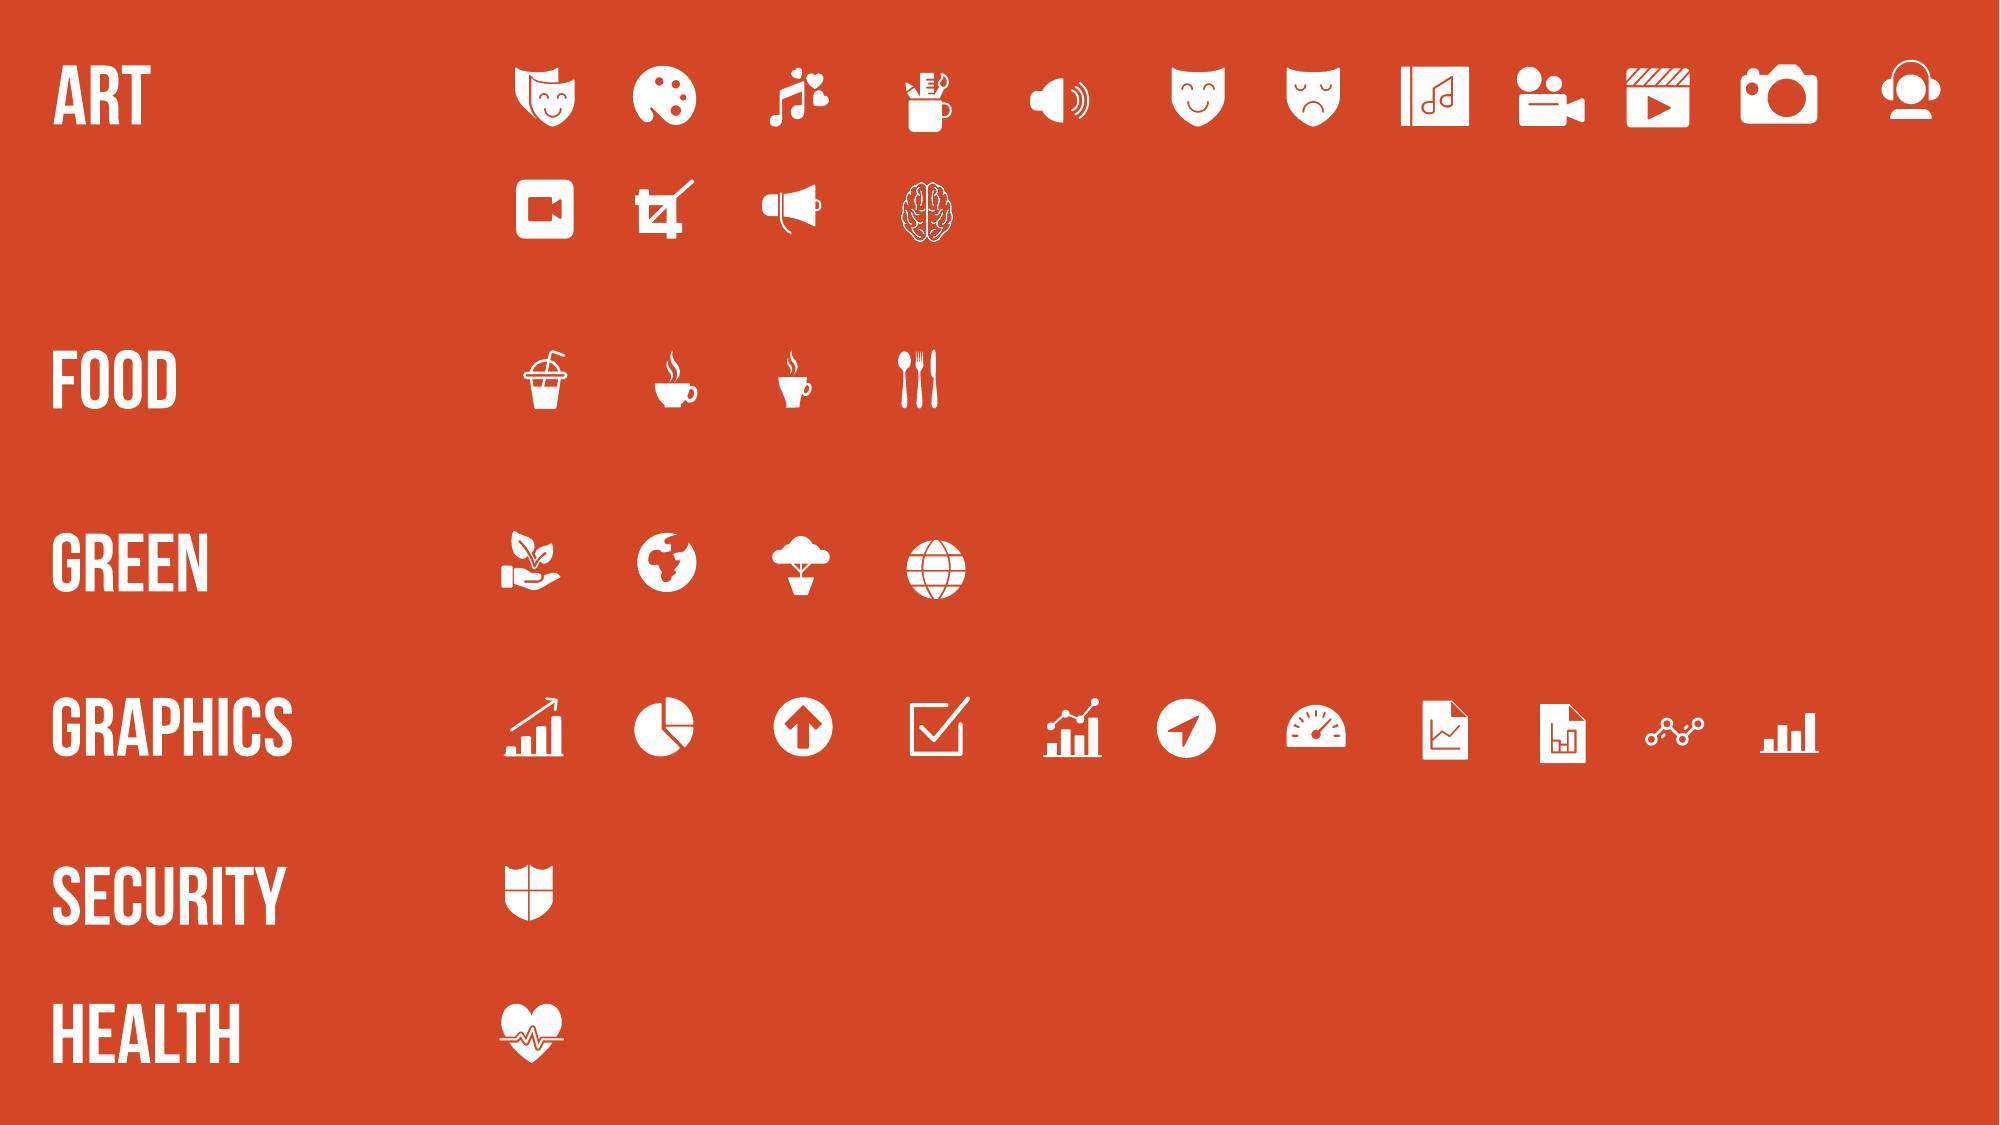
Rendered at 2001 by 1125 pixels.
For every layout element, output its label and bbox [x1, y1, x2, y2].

text_box [505, 864, 553, 921]
text_box [762, 184, 822, 234]
text_box [906, 539, 966, 599]
text_box [773, 697, 833, 757]
text_box [637, 532, 697, 592]
text_box [1030, 78, 1090, 123]
text_box [897, 349, 938, 409]
text_box [503, 697, 564, 757]
text_box [1516, 66, 1585, 126]
text_box [501, 531, 561, 591]
text_box [769, 67, 830, 127]
text_box [53, 349, 176, 409]
text_box [52, 697, 292, 757]
text_box [1400, 66, 1470, 126]
text_box [1881, 59, 1941, 119]
text_box [1645, 717, 1705, 746]
text_box [909, 696, 970, 756]
text_box [1626, 68, 1690, 128]
text_box [523, 350, 568, 409]
text_box [1740, 64, 1818, 124]
text_box [772, 536, 830, 596]
text_box [777, 349, 813, 409]
text_box [1043, 697, 1103, 758]
text_box [1286, 67, 1340, 127]
text_box [634, 697, 694, 757]
text_box [499, 1003, 564, 1063]
text_box [52, 866, 287, 926]
text_box [515, 67, 575, 127]
text_box [632, 65, 697, 125]
text_box [53, 1003, 240, 1063]
text_box [653, 346, 699, 409]
text_box [516, 179, 574, 239]
text_box [1540, 704, 1586, 764]
text_box [1171, 67, 1225, 127]
text_box [1156, 698, 1216, 758]
text_box [905, 72, 952, 132]
text_box [53, 65, 151, 125]
text_box [52, 532, 208, 592]
text_box [1759, 713, 1819, 753]
text_box [1422, 700, 1468, 760]
picture [897, 182, 957, 242]
text_box [635, 179, 695, 239]
text_box [1286, 704, 1346, 747]
